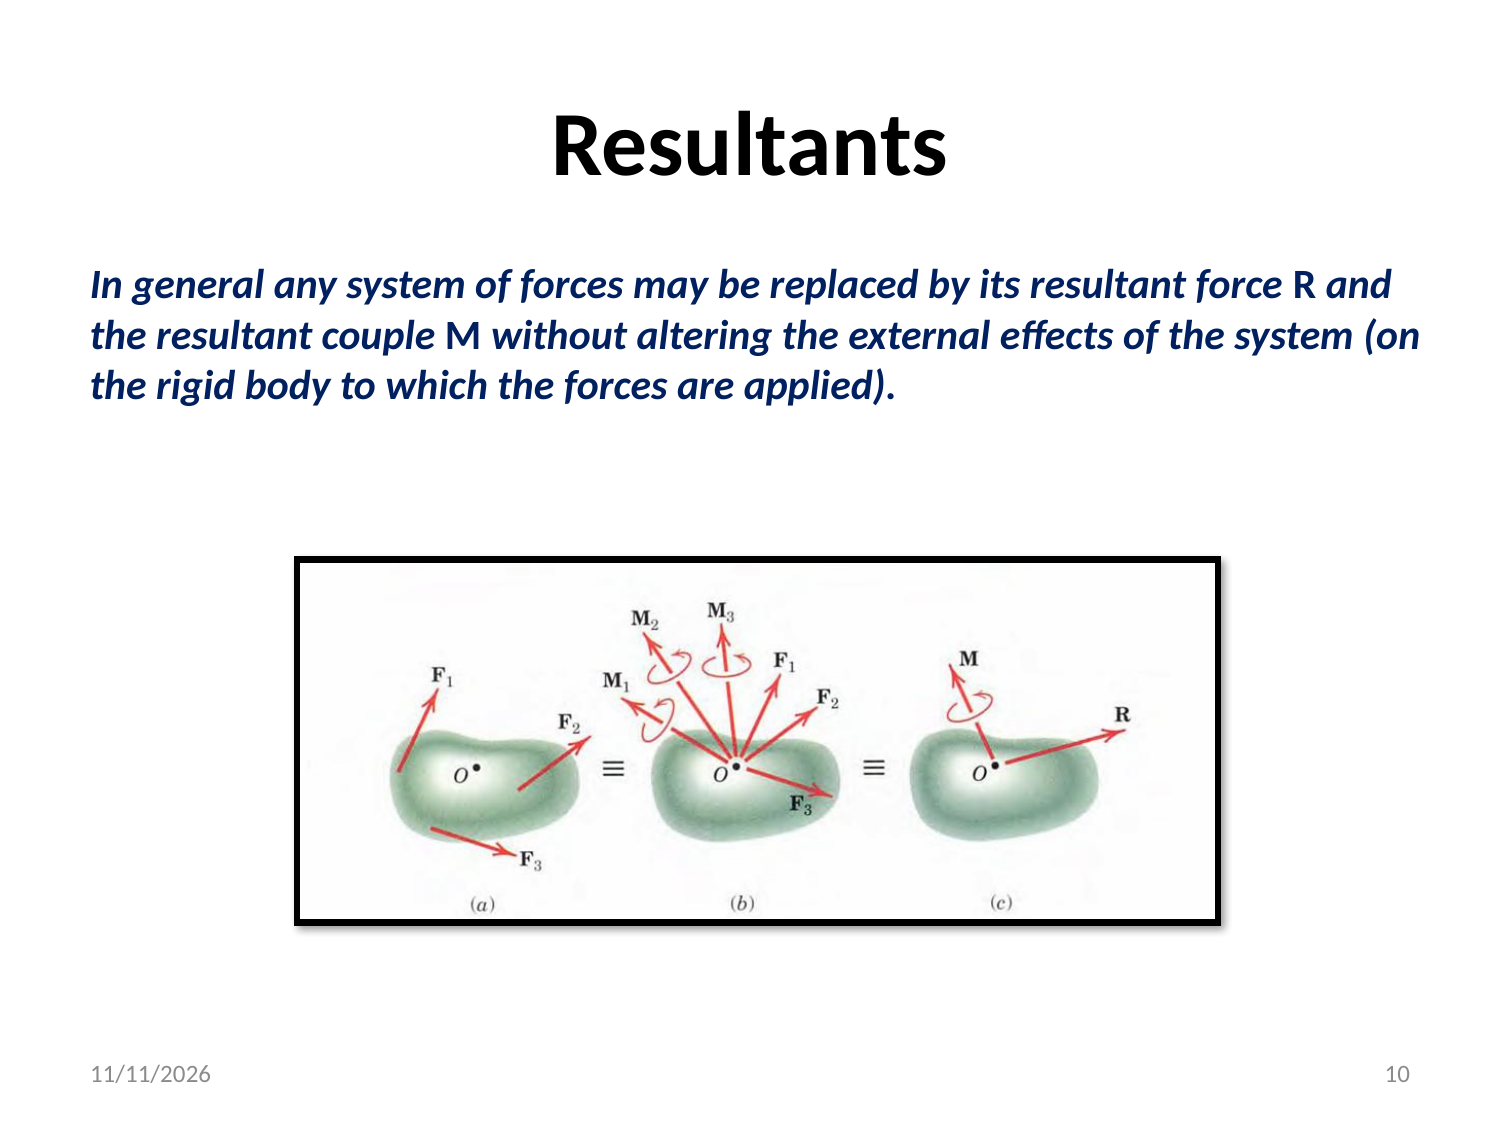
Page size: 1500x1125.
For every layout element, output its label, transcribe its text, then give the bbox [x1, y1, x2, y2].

title Resultants [75, 45, 1425, 233]
text_box In general any system of forces may be replaced by its resultant force R and the resultant couple M without altering the external effects of the system (on the rigid body to which the forces are applied). [75, 249, 1450, 460]
picture [299, 562, 1216, 920]
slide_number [75, 1042, 425, 1103]
slide_number 10 [1074, 1042, 1425, 1103]
